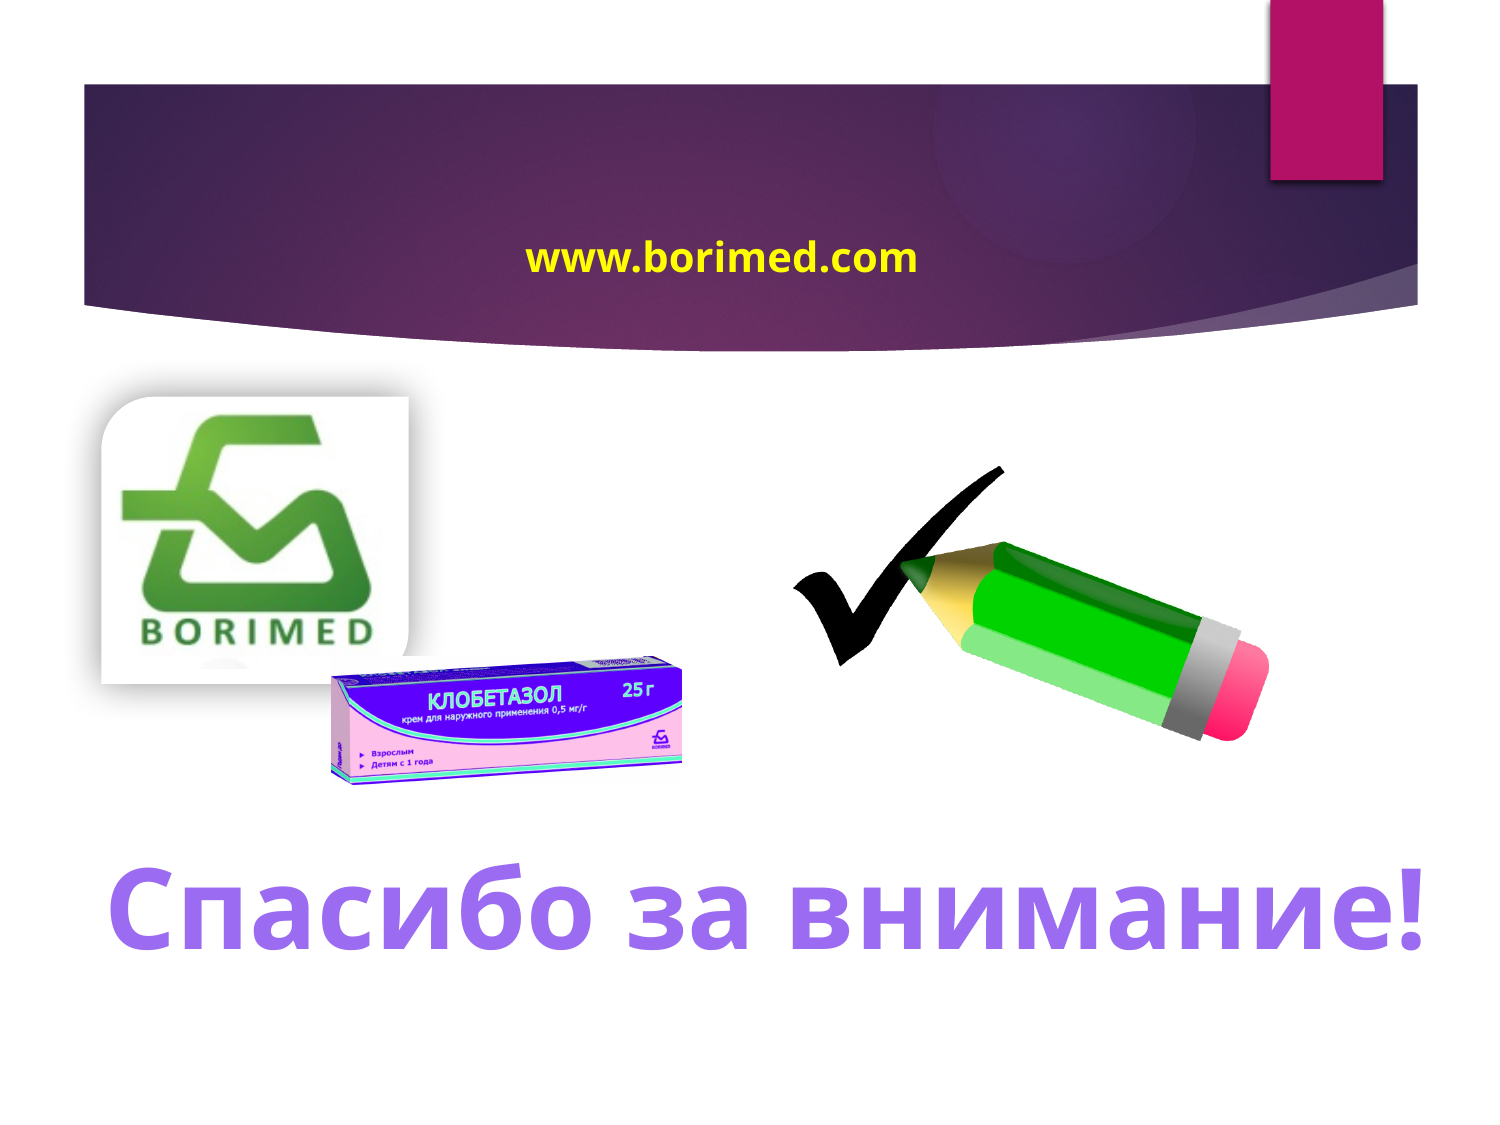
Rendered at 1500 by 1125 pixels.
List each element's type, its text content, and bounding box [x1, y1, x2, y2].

picture [108, 403, 682, 786]
text_box Спасибо за внимание! [89, 829, 1444, 980]
text_box www.borimed.com [510, 223, 934, 288]
picture [792, 466, 1269, 741]
